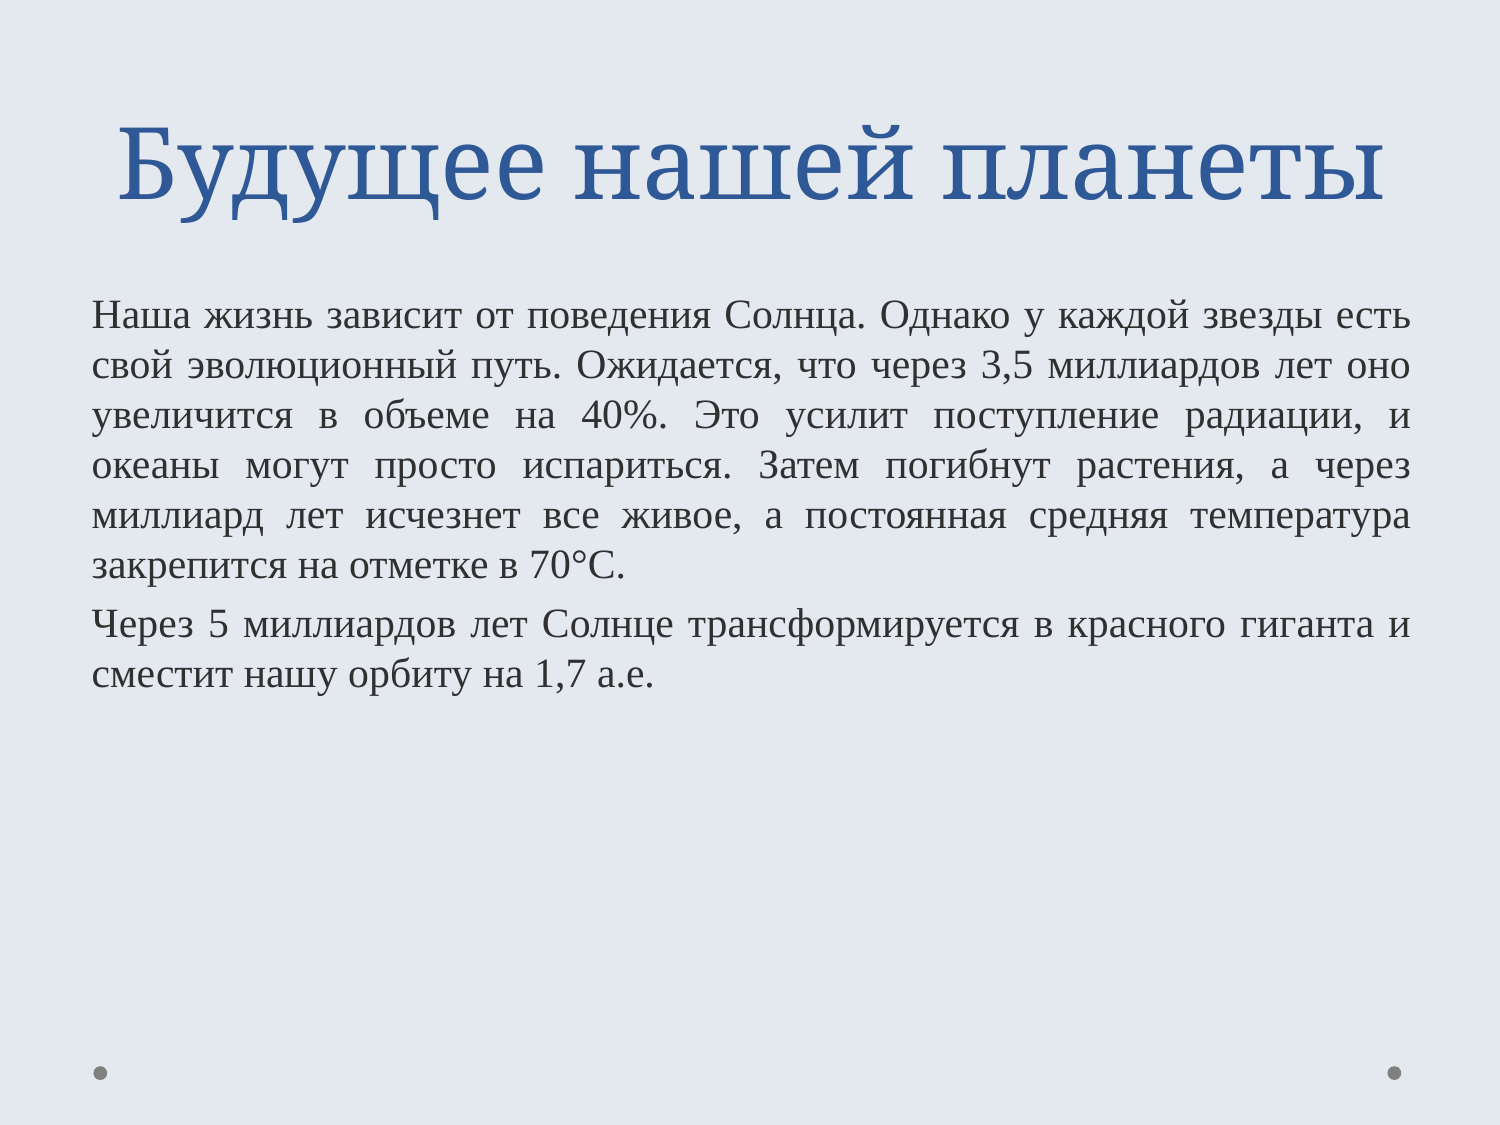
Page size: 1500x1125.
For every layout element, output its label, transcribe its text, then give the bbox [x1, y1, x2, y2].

title Будущее нашей планеты [76, 42, 1427, 228]
list Наша жизнь зависит от поведения Солнца. Однако у каждой звезды есть свой эволюционный путь. Ожидается, что через 3,5 миллиардов лет оно увеличится в объеме на 40%. Это усилит поступление радиации, и океаны могут просто испариться. Затем погибнут растения, а через миллиард лет исчезнет все живое, а постоянная средняя температура закрепится на отметке в 70°C. Через 5 миллиардов лет Солнце трансформируется в красного гиганта и сместит нашу орбиту на 1,7 а.е. [76, 278, 1427, 1022]
